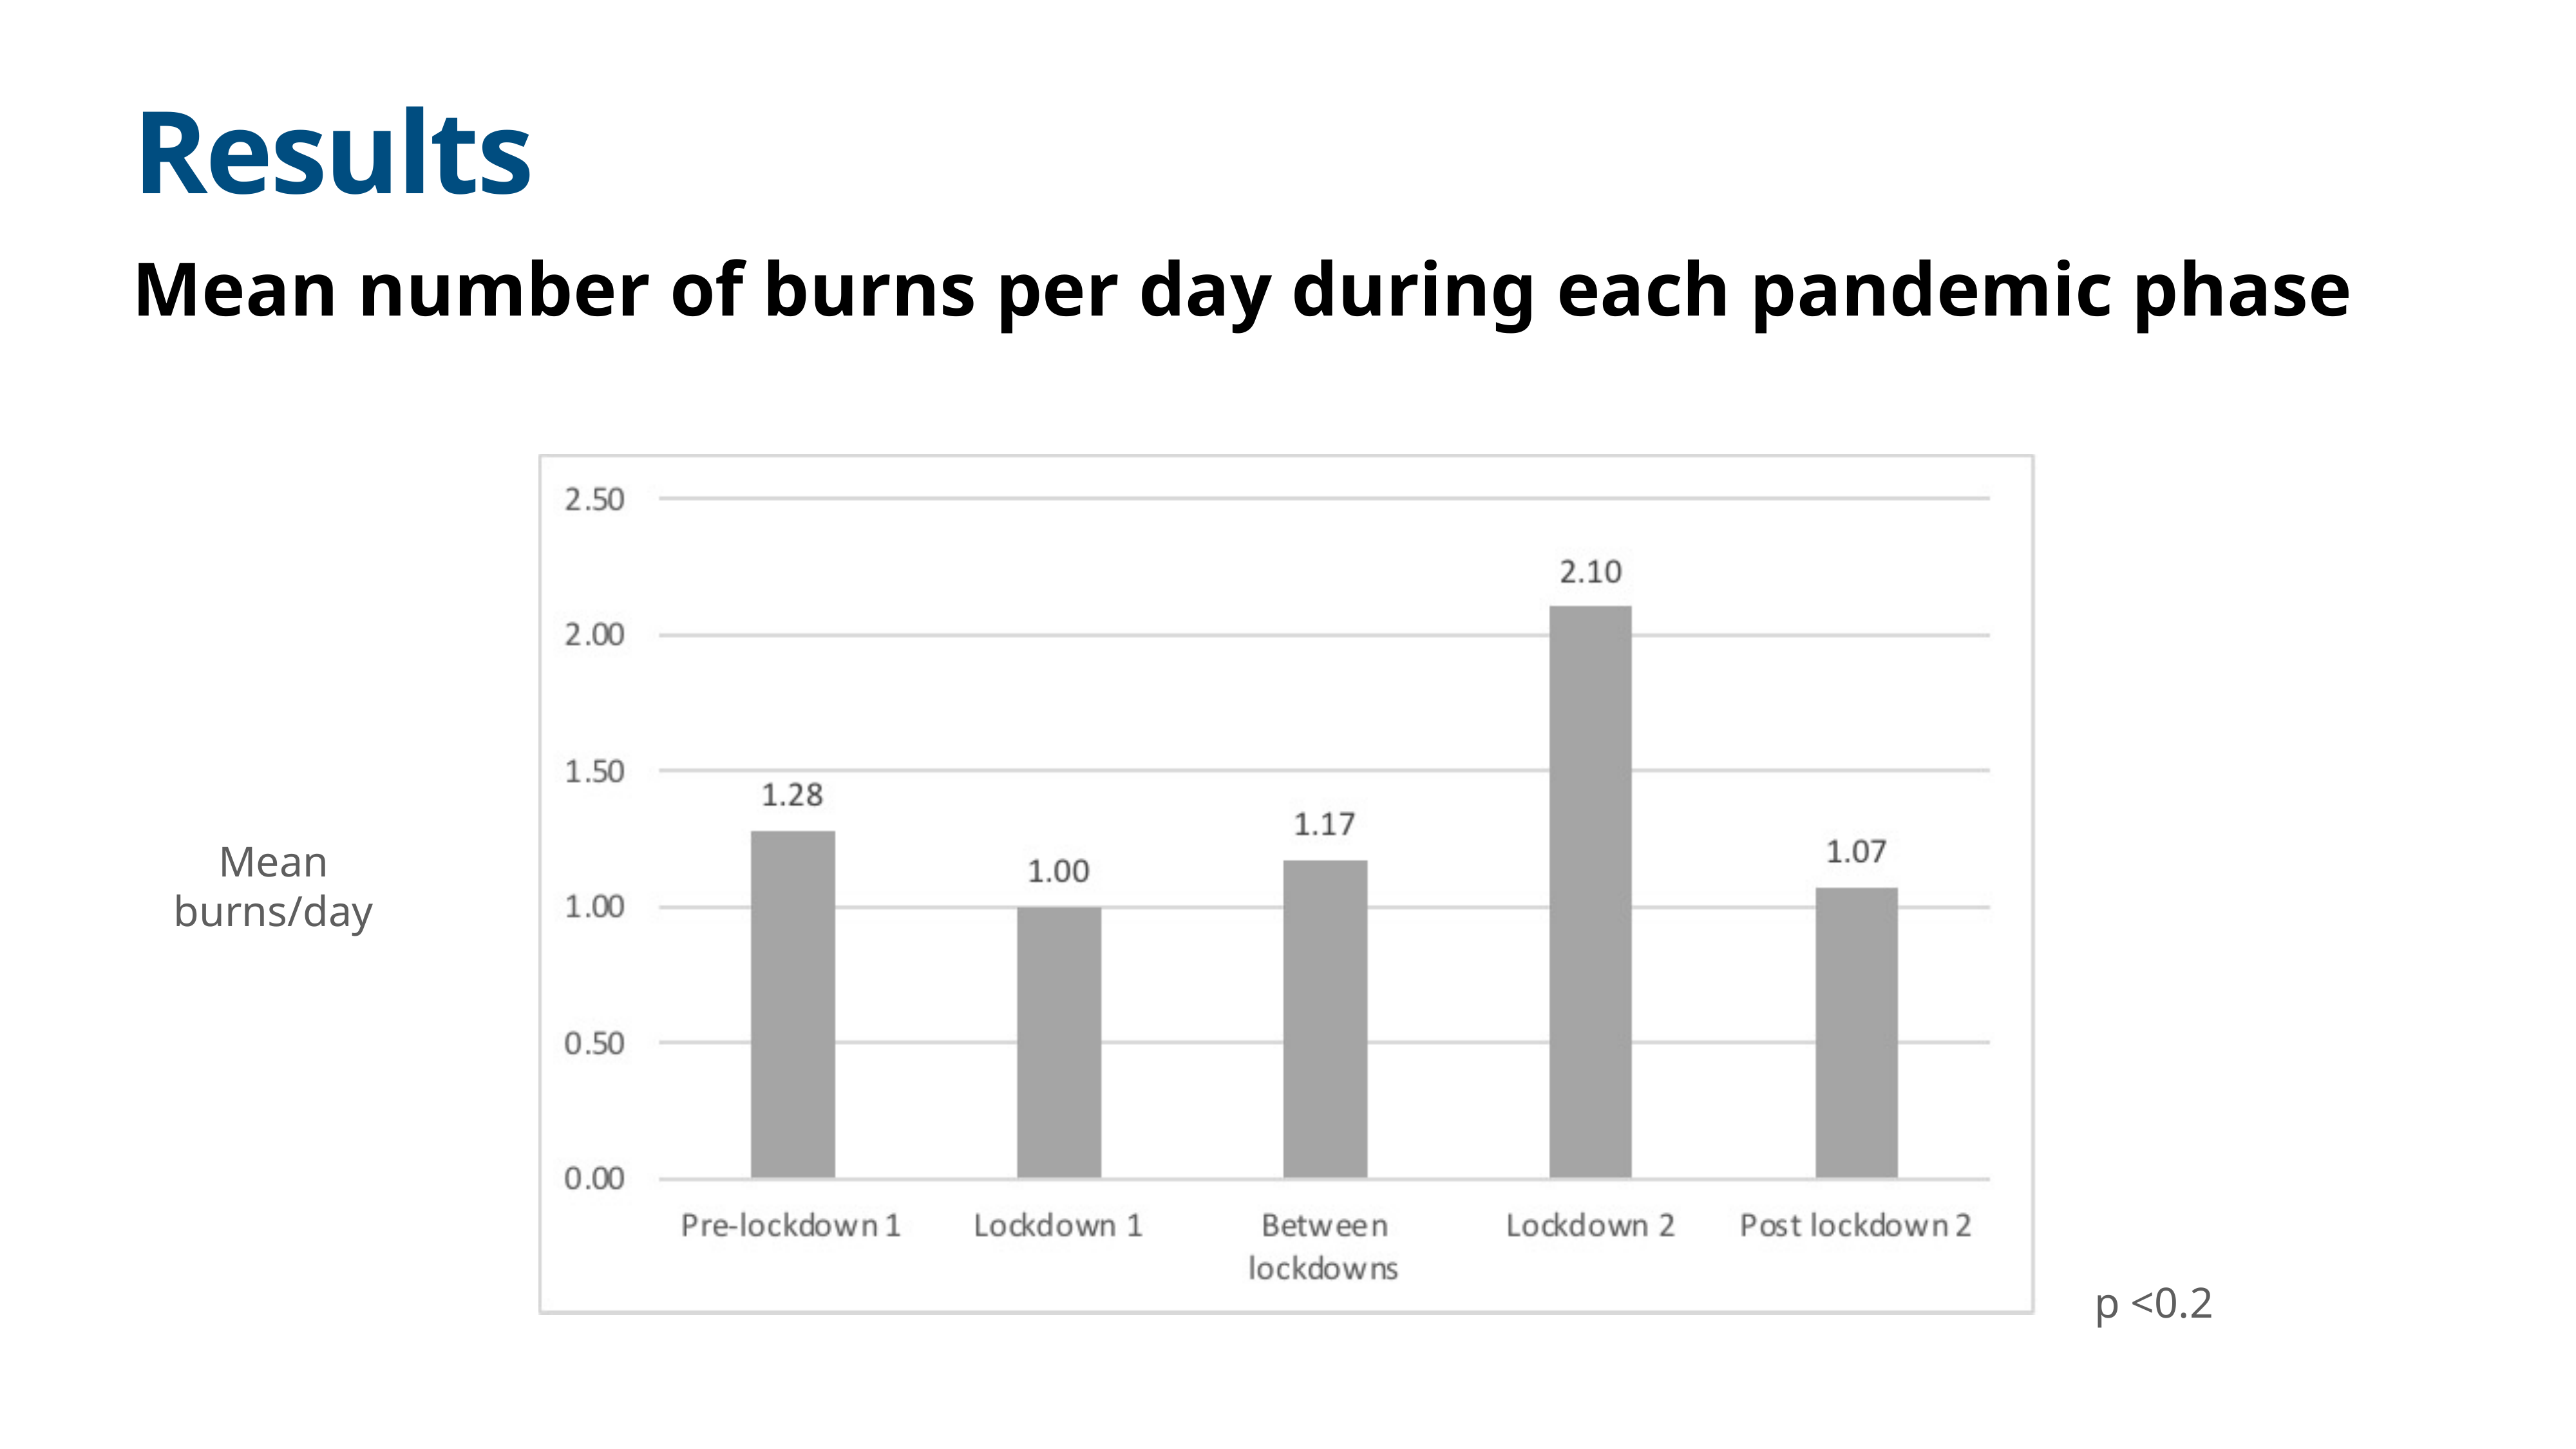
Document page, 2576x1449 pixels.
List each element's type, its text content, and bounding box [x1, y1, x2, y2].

text_box p <0.2 [2089, 1271, 2219, 1332]
list Mean number of burns per day during each pandemic phase [127, 237, 2449, 337]
text_box Mean burns/day [156, 829, 392, 940]
picture [538, 454, 2038, 1316]
title Results [127, 100, 2449, 237]
